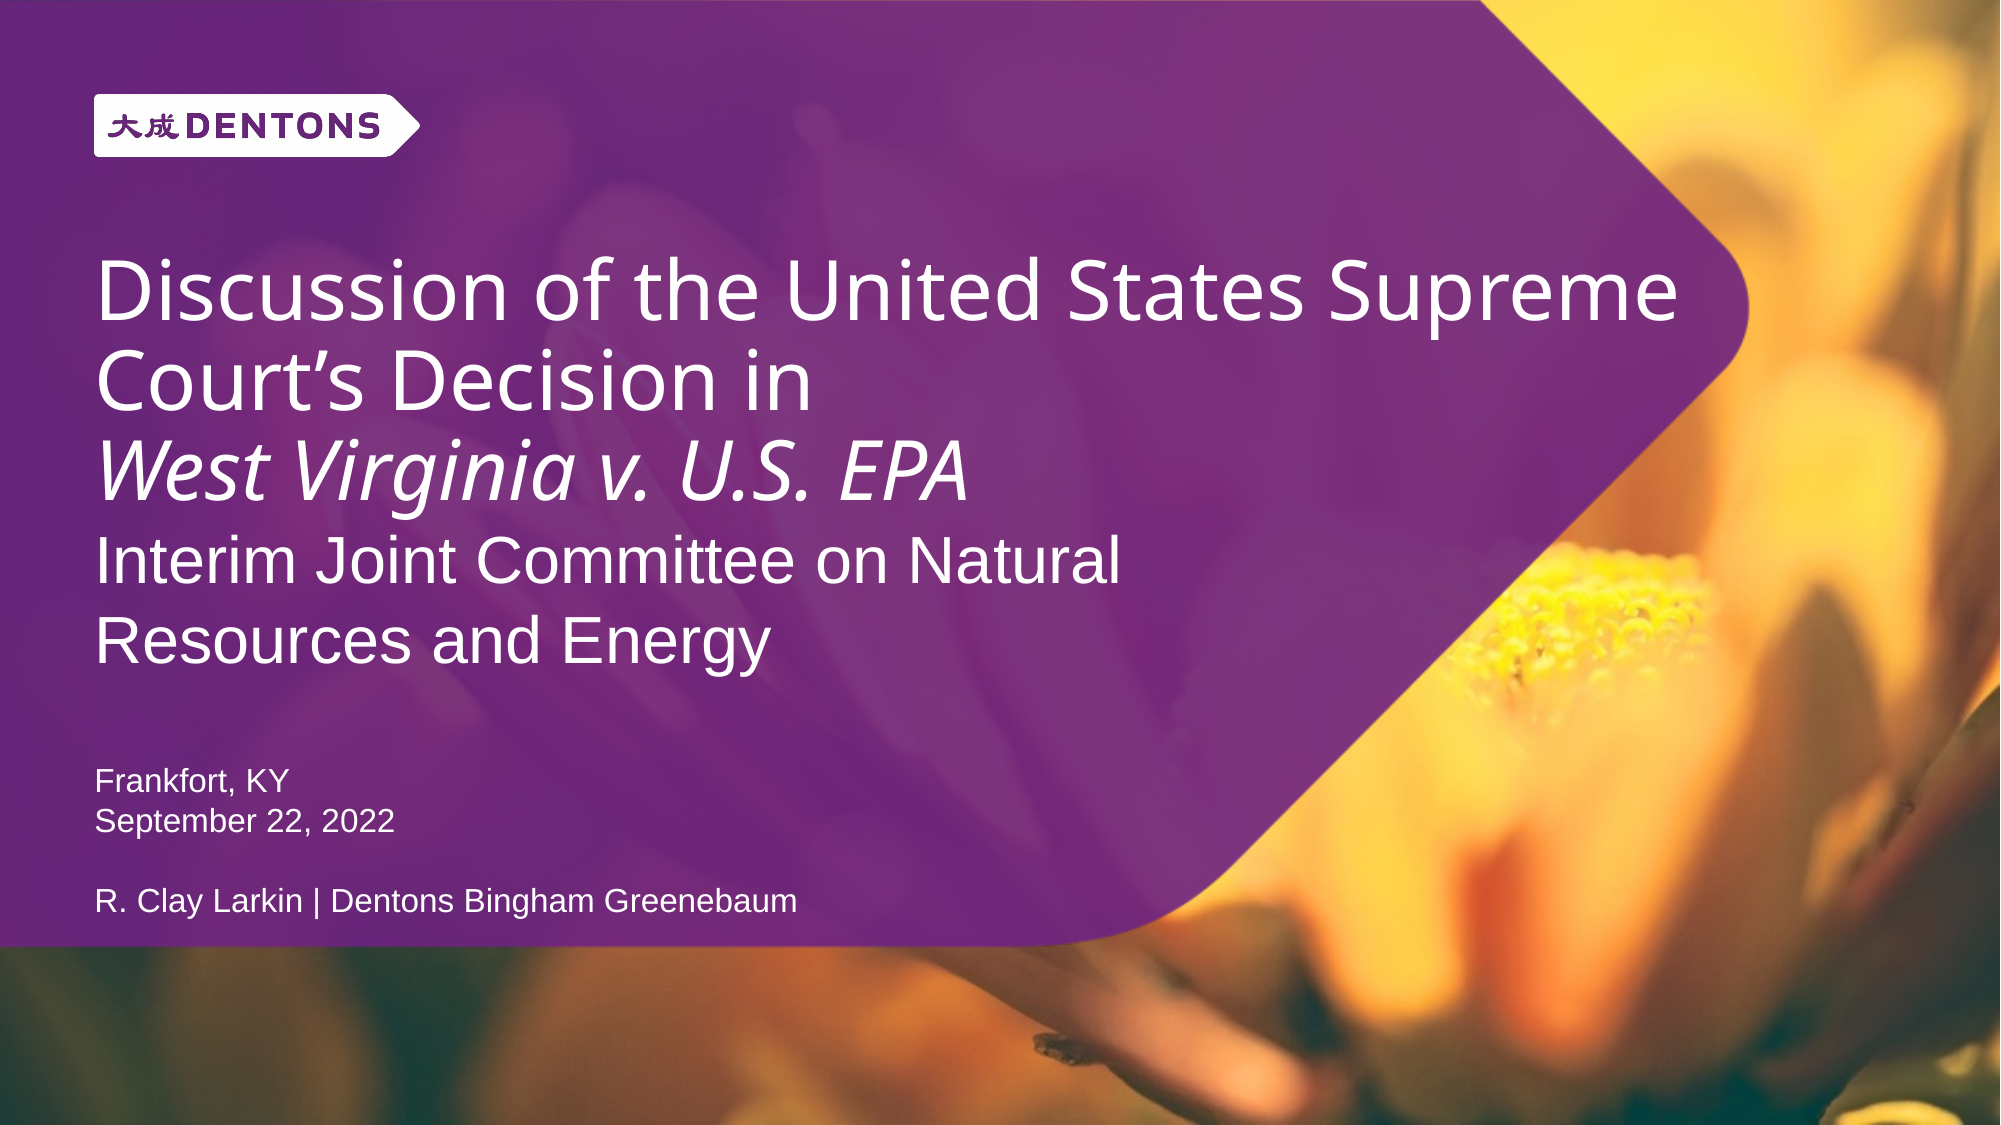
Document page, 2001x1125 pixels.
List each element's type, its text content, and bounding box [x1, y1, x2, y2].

picture [0, 0, 2000, 1125]
text_box Discussion of the United States Supreme Court’s Decision in West Virginia v. U.S. EPA [94, 272, 1880, 519]
text_box Interim Joint Committee on Natural Resources and Energy [94, 516, 1364, 713]
text_box Frankfort, KY September 22, 2022 R. Clay Larkin | Dentons Bingham Greenebaum [94, 759, 910, 919]
